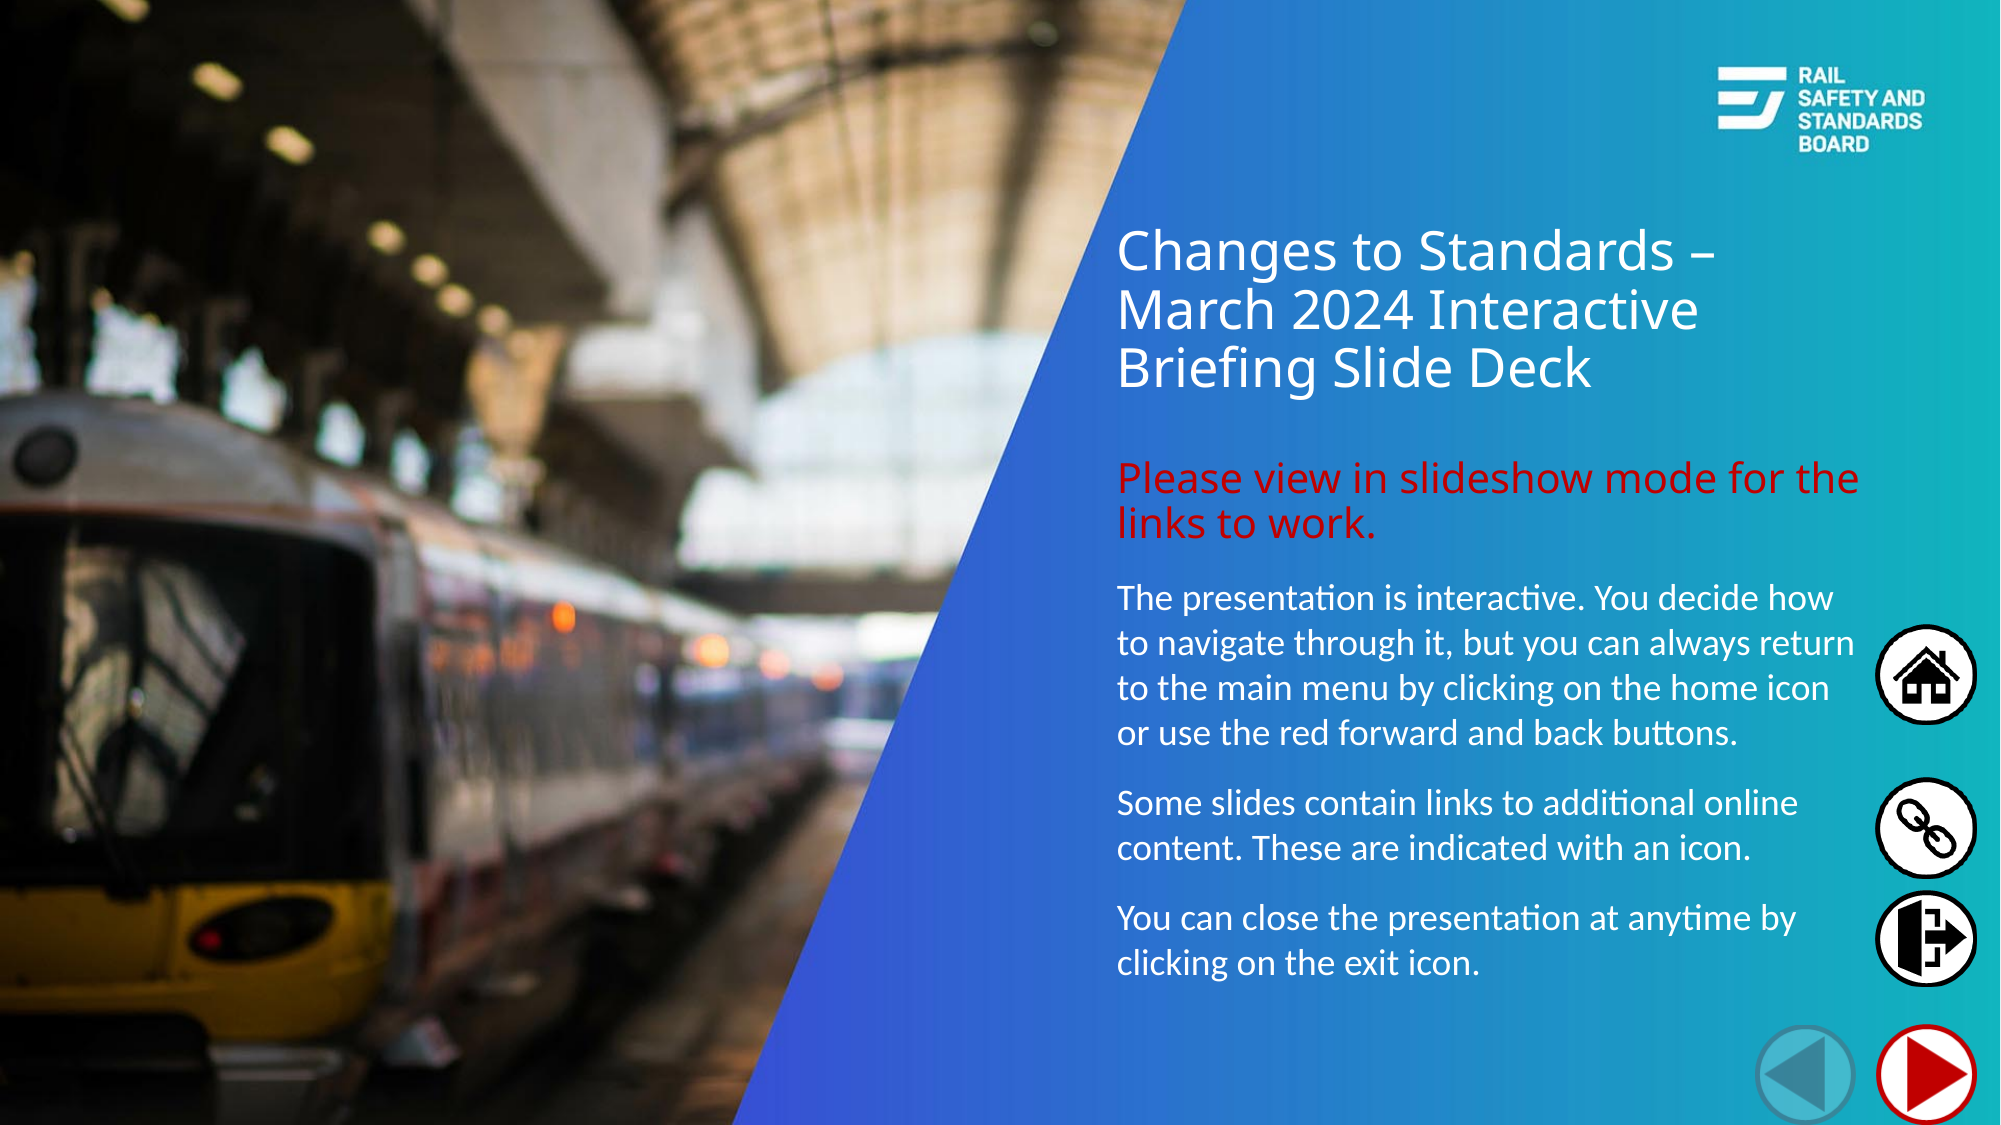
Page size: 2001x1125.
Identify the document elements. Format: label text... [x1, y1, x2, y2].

list The presentation is interactive. You decide how to navigate through it, but you can always return to the main menu by clicking on the home icon or use the red forward and back buttons. Some slides contain links to additional online content. These are indicated with an icon. You can close the presentation at anytime by clicking on the exit icon. [1101, 565, 1876, 874]
picture [0, 0, 2001, 1125]
title Changes to Standards – March 2024 Interactive Briefing Slide Deck Please view in slideshow mode for the links to work. [1101, 277, 1927, 495]
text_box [1875, 890, 1977, 988]
